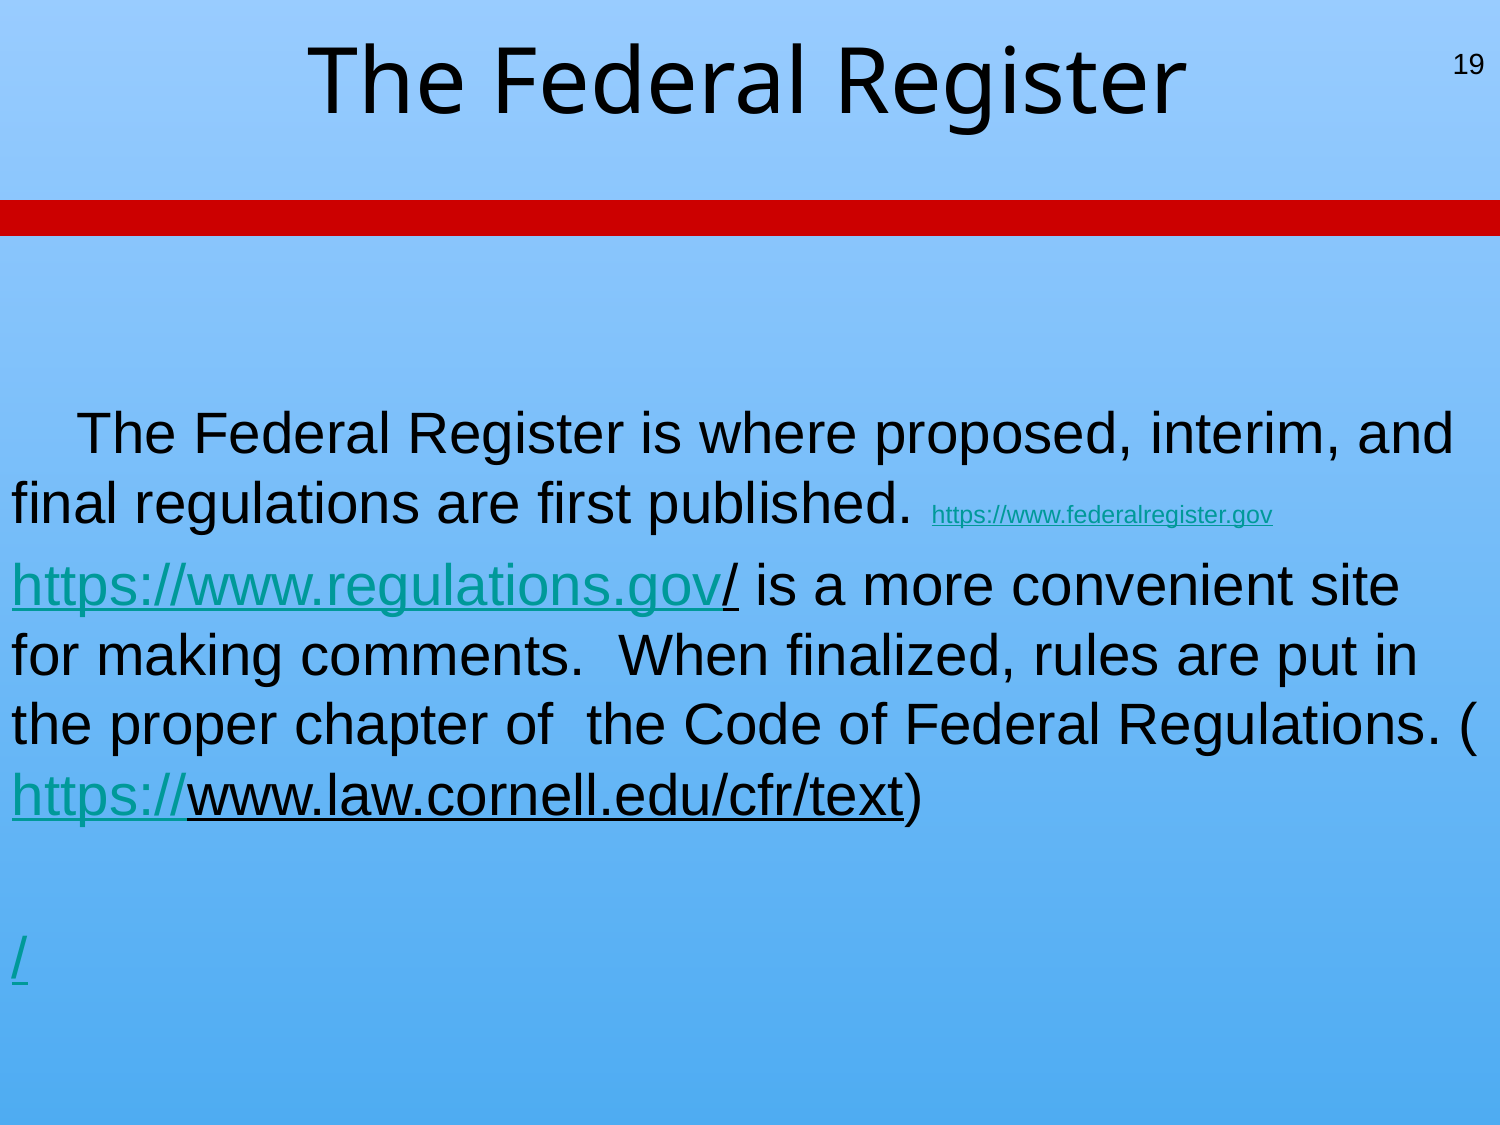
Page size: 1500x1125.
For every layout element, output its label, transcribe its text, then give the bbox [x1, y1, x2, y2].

subtitle The Federal Register is where proposed, interim, and final regulations are first published. https://www.federalregister.gov https://www.regulations.gov/ is a more convenient site for making comments. When finalized, rules are put in the proper chapter of the Code of Federal Regulations. (https://www.law.cornell.edu/cfr/text) / [0, 387, 1497, 1038]
title The Federal Register [150, 0, 1300, 116]
slide_number 19 [1412, 37, 1500, 116]
